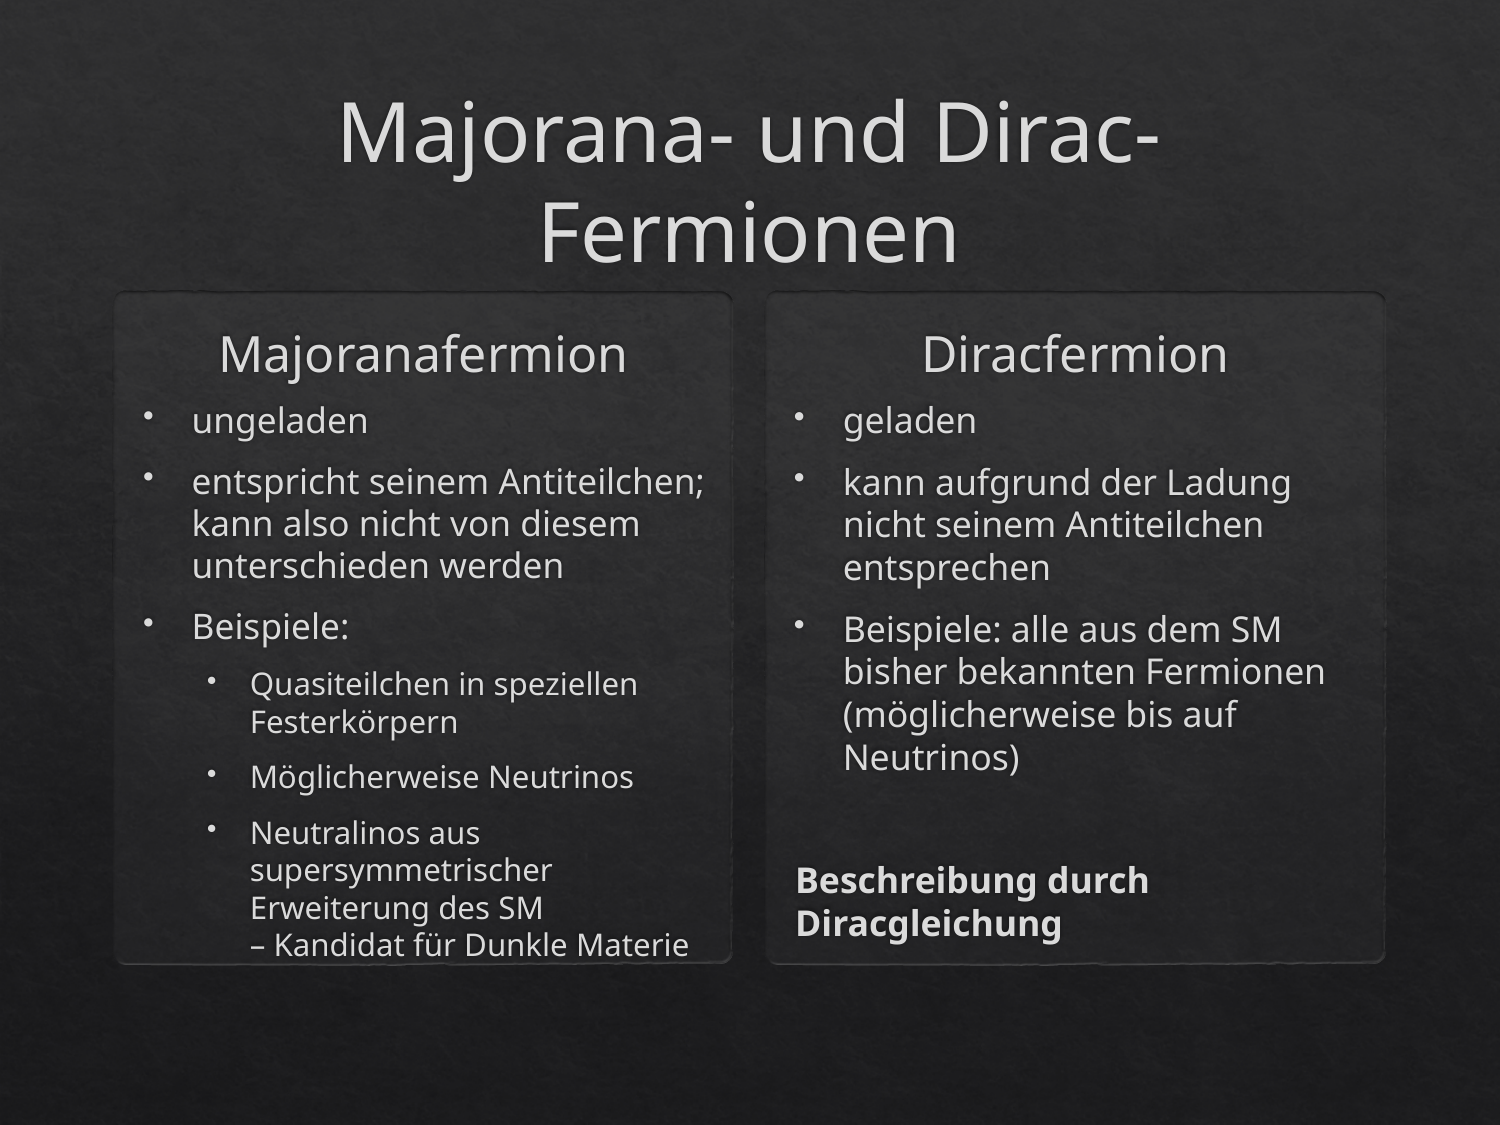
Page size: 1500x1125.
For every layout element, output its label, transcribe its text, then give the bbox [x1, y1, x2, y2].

list ungeladen entspricht seinem Antiteilchen; kann also nicht von diesem unterschieden werden Beispiele: Quasiteilchen in speziellen Festerkörpern Möglicherweise Neutrinos Neutralinos aus supersymmetrischer Erweiterung des SM – Kandidat für Dunkle Materie [123, 390, 724, 1002]
list geladen kann aufgrund der Ladung nicht seinem Antiteilchen entsprechen Beispiele: alle aus dem SM bisher bekannten Fermionen (möglicherweise bis auf Neutrinos) Beschreibung durch Diracgleichung [774, 390, 1377, 954]
list Majoranafermion [123, 301, 724, 387]
picture [112, 290, 734, 966]
picture [764, 290, 1387, 966]
list Diracfermion [774, 301, 1377, 387]
title Majorana- und Dirac-Fermionen [112, 99, 1387, 260]
